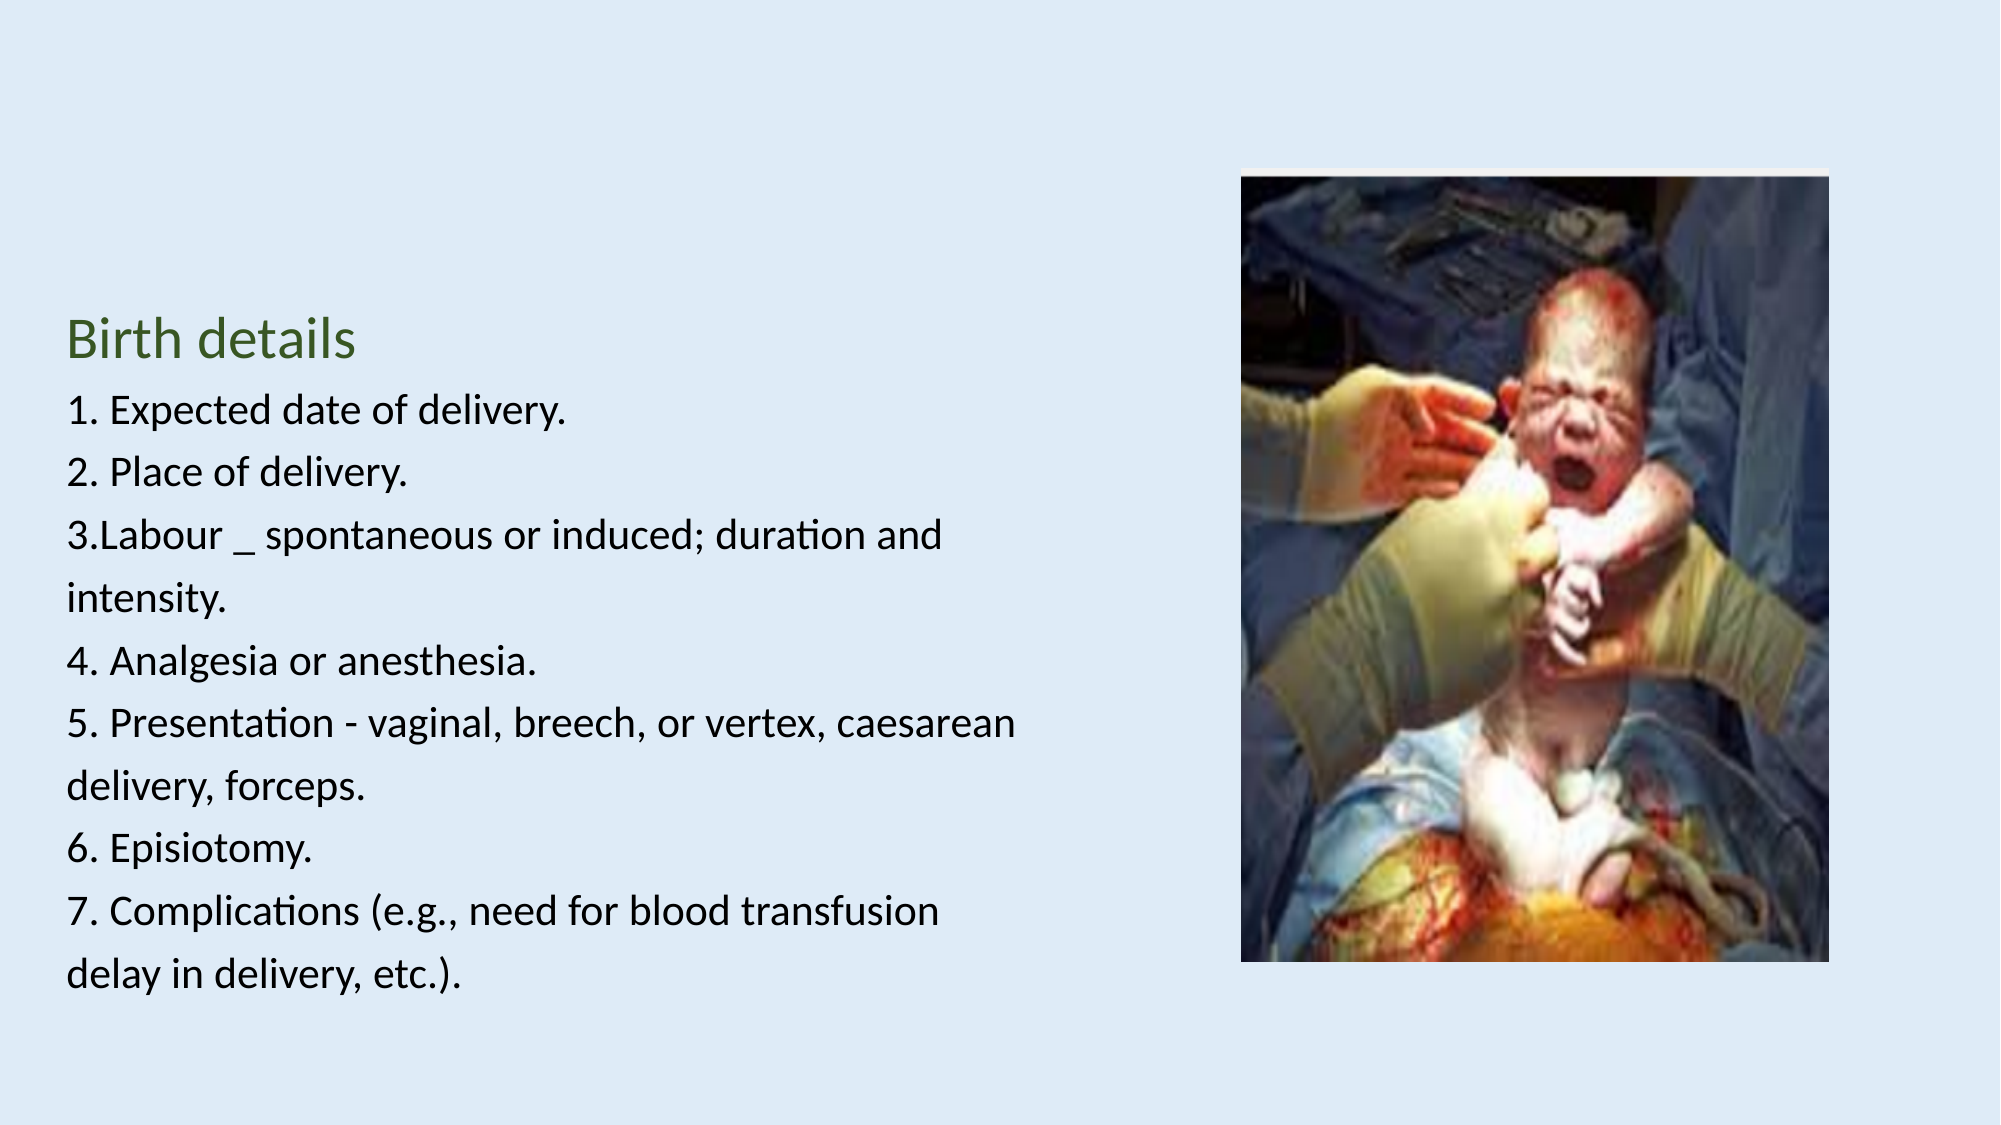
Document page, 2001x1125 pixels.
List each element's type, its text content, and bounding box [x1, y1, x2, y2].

list Birth details 1. Expected date of delivery. 2. Place of delivery. 3.Labour _ spontaneous or induced; duration and intensity. 4. Analgesia or anesthesia. 5. Presentation - vaginal, breech, or vertex, caesarean delivery, forceps. 6. Episiotomy. 7. Complications (e.g., need for blood transfusion delay in delivery, etc.). [51, 299, 1863, 1014]
picture [1241, 168, 1829, 962]
